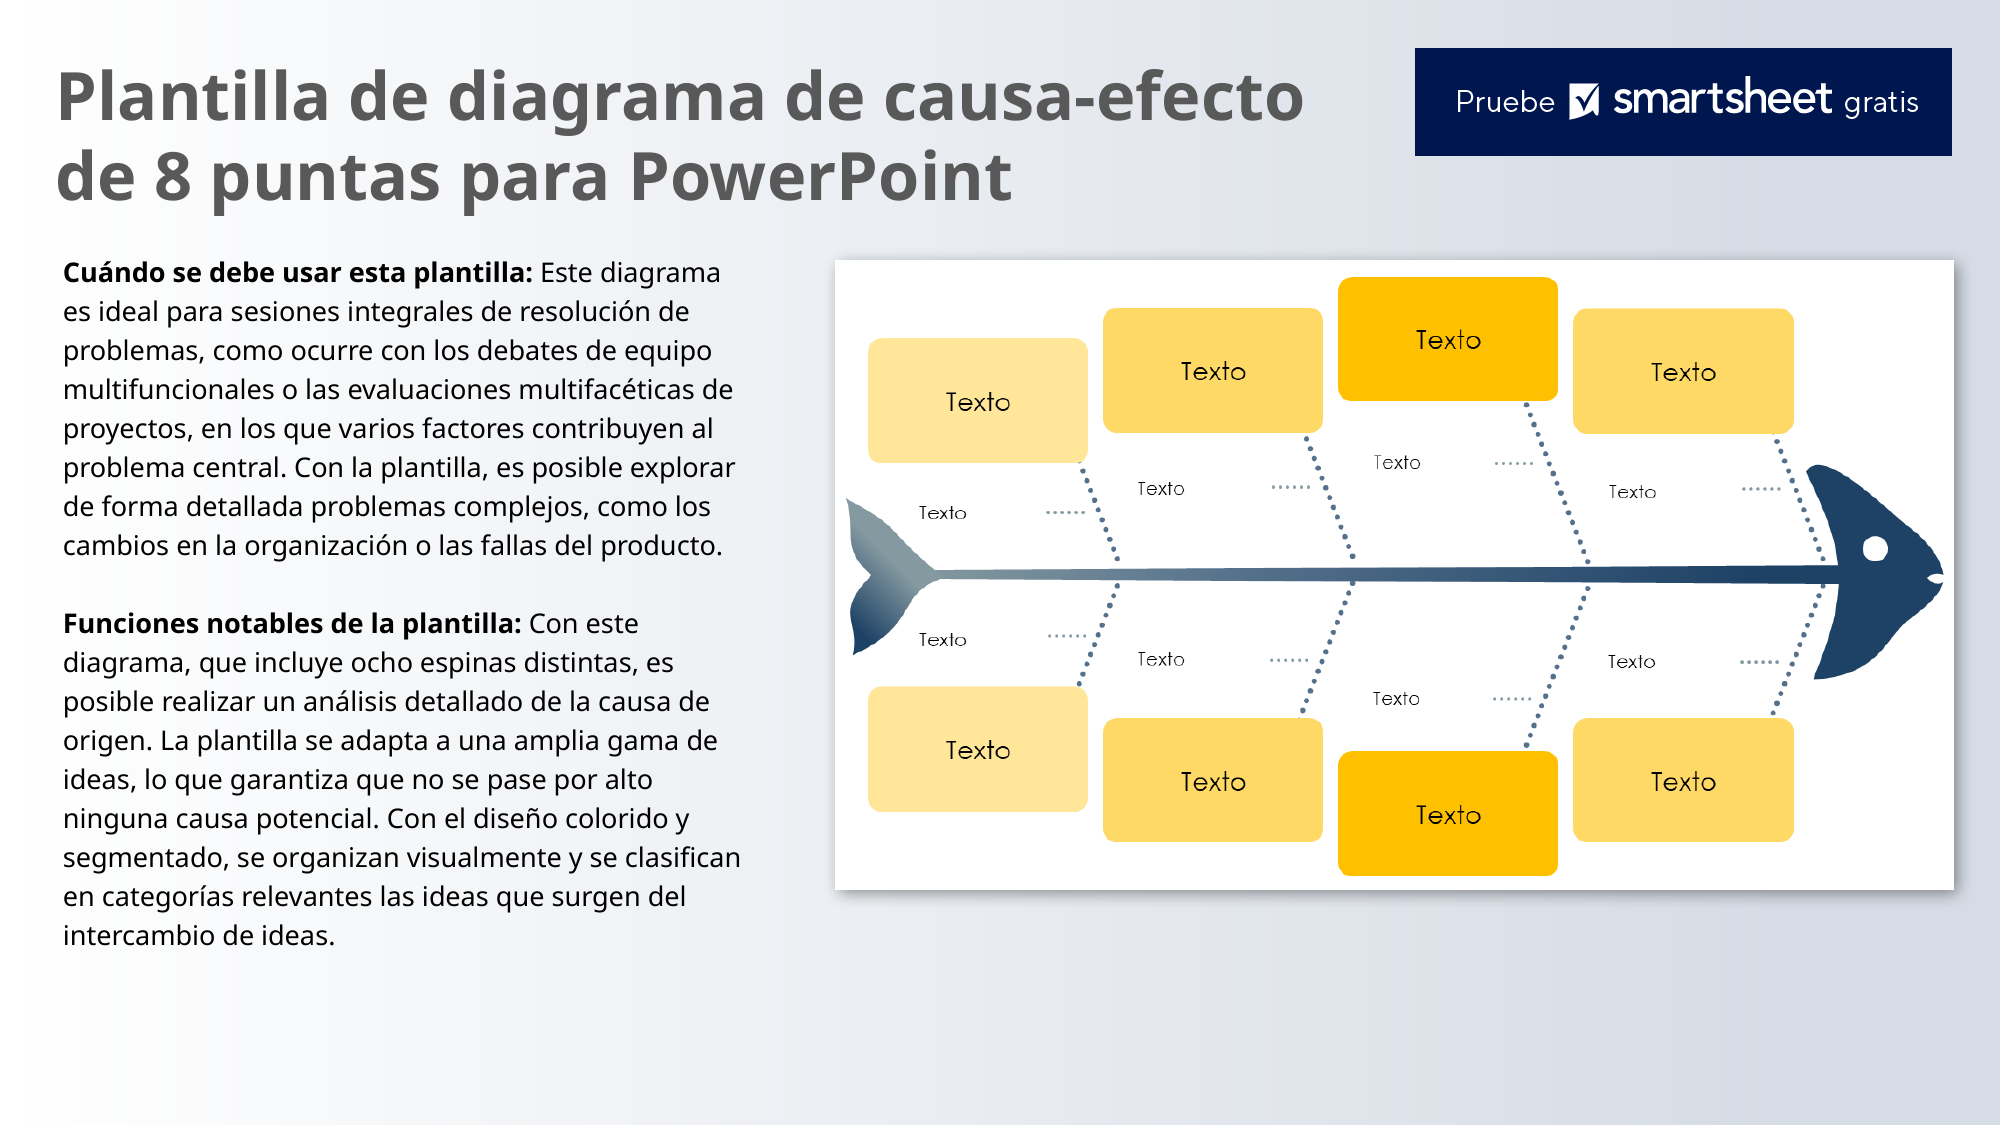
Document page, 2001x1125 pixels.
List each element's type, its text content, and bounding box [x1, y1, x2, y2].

picture [835, 260, 1954, 890]
picture [1415, 48, 1953, 156]
text_box Cuándo se debe usar esta plantilla: Este diagrama es ideal para sesiones integrales de resolución de problemas, como ocurre con los debates de equipo multifuncionales o las evaluaciones multifacéticas de proyectos, en los que varios factores contribuyen al problema central. Con la plantilla, es posible explorar de forma detallada problemas complejos, como los cambios en la organización o las fallas del producto. Funciones notables de la plantilla: Con este diagrama, que incluye ocho espinas distintas, es posible realizar un análisis detallado de la causa de origen. La plantilla se adapta a una amplia gama de ideas, lo que garantiza que no se pase por alto ninguna causa potencial. Con el diseño colorido y segmentado, se organizan visualmente y se clasifican en categorías relevantes las ideas que surgen del intercambio de ideas. [48, 241, 770, 997]
text_box Plantilla de diagrama de causa-efecto de 8 puntas para PowerPoint [40, 46, 1382, 221]
